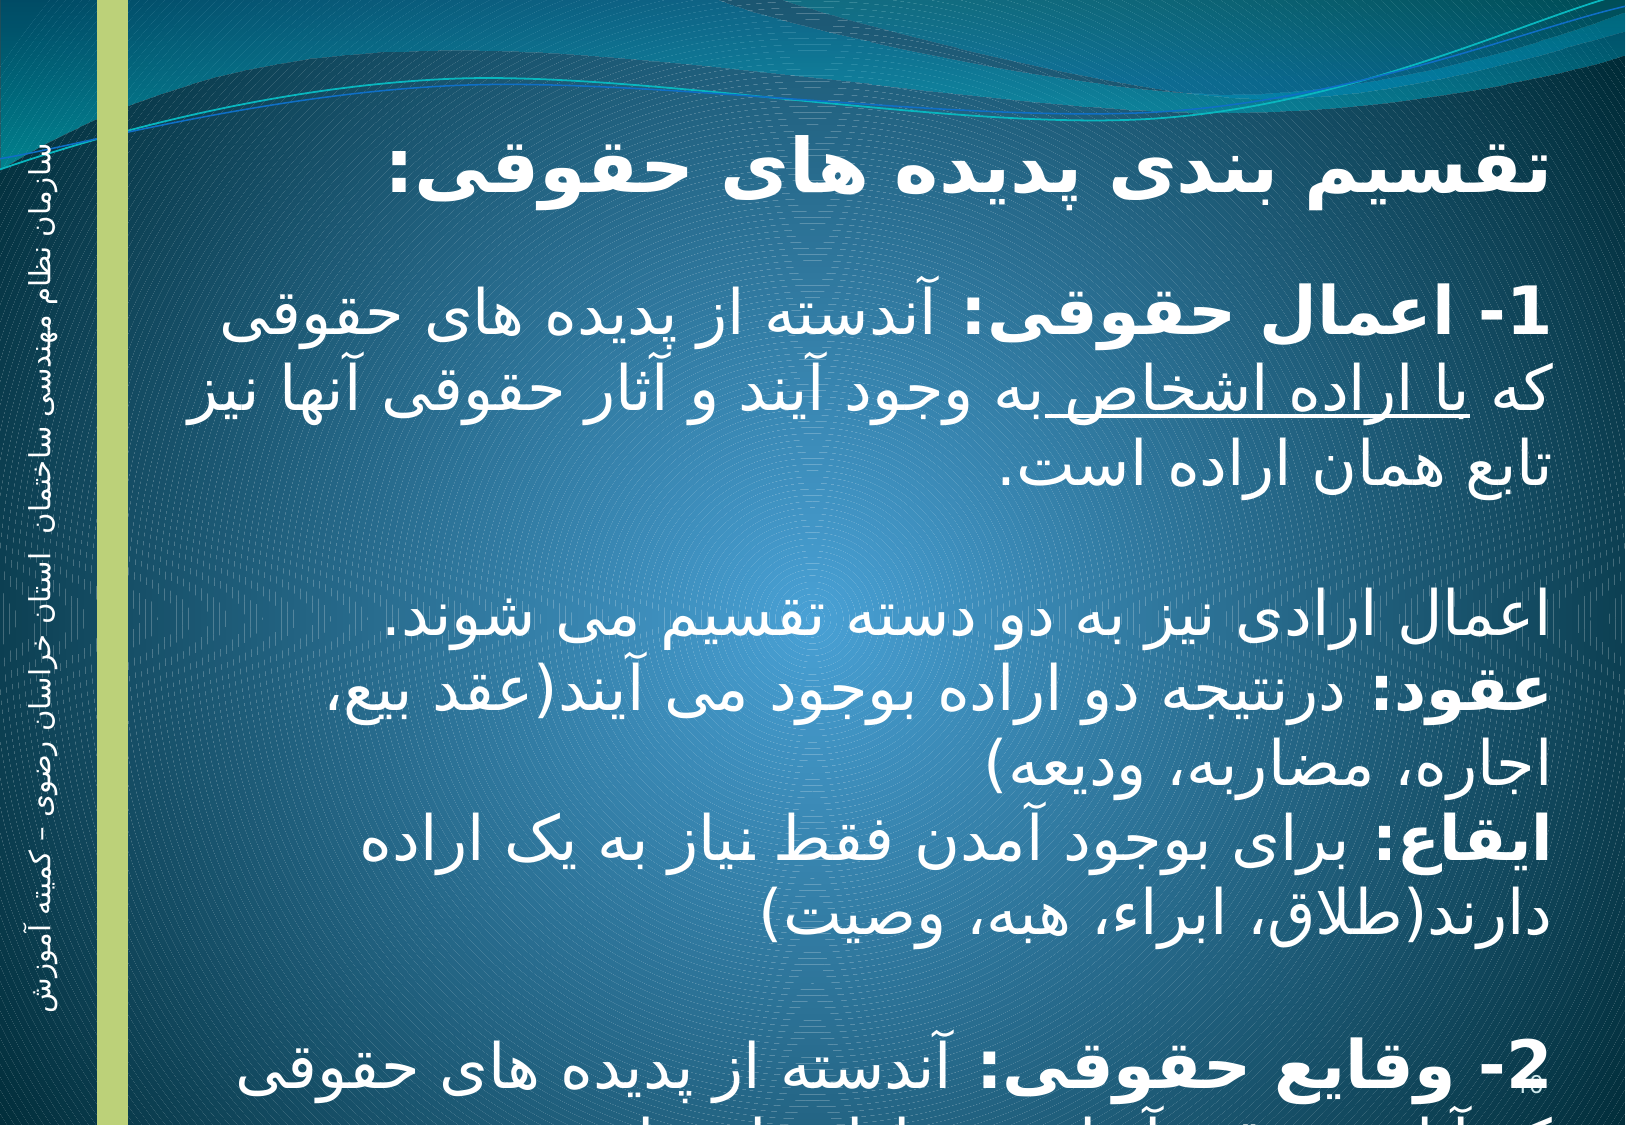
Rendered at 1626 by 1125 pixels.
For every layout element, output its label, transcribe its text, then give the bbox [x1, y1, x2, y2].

slide_number 10 [1408, 1042, 1544, 1103]
text_box تقسیم بندی پدیده های حقوقی: 1- اعمال حقوقی: آندسته از پدیده های حقوقی که با اراده اشخاص به وجود آیند و آثار حقوقی آنها نیز تابع همان اراده است. اعمال ارادی نیز به دو دسته تقسیم می شوند. عقود: درنتیجه دو اراده بوجود می آیند(عقد بیع، اجاره، مضاربه، ودیعه) ایقاع: برای بوجود آمدن فقط نیاز به یک اراده دارند(طلاق، ابراء، هبه، وصیت) 2- وقایع حقوقی: آندسته از پدیده های حقوقی که آثار حقوقی آنها نتیجه اراده اشخاص نیست و به حکم قانون بوجود می آیند.(فوت، تولد) [163, 110, 1568, 1125]
text_box سازمان نظام مهندسی ساختمان استان خراسان رضوی – کمیته آموزش [13, 572, 92, 1029]
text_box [13, 565, 92, 571]
text_box سازمان نظام مهندسی ساختمان استان خراسان رضوی – کمیته آموزش [13, 128, 92, 562]
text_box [163, 564, 673, 571]
